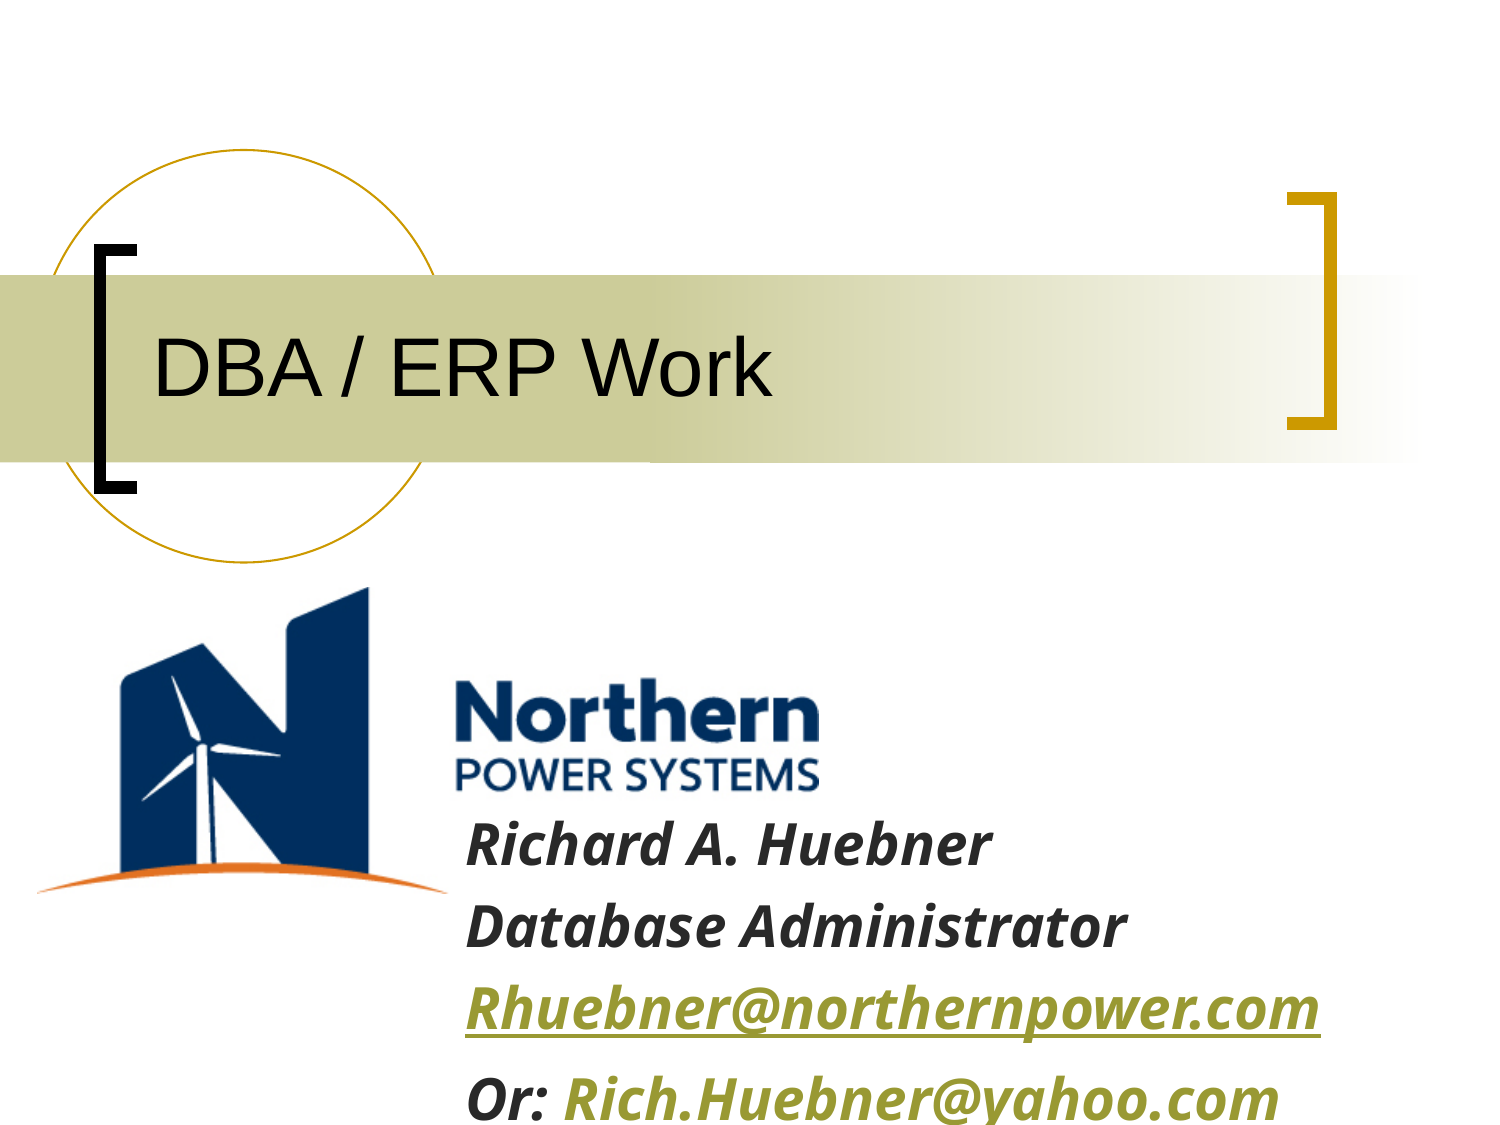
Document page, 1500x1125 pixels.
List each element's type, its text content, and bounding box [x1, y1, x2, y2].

title DBA / ERP Work [137, 249, 1300, 476]
subtitle Richard A. Huebner Database Administrator Rhuebner@northernpower.com Or: Rich.Huebner@yahoo.com [450, 800, 1438, 1038]
picture [37, 587, 819, 894]
